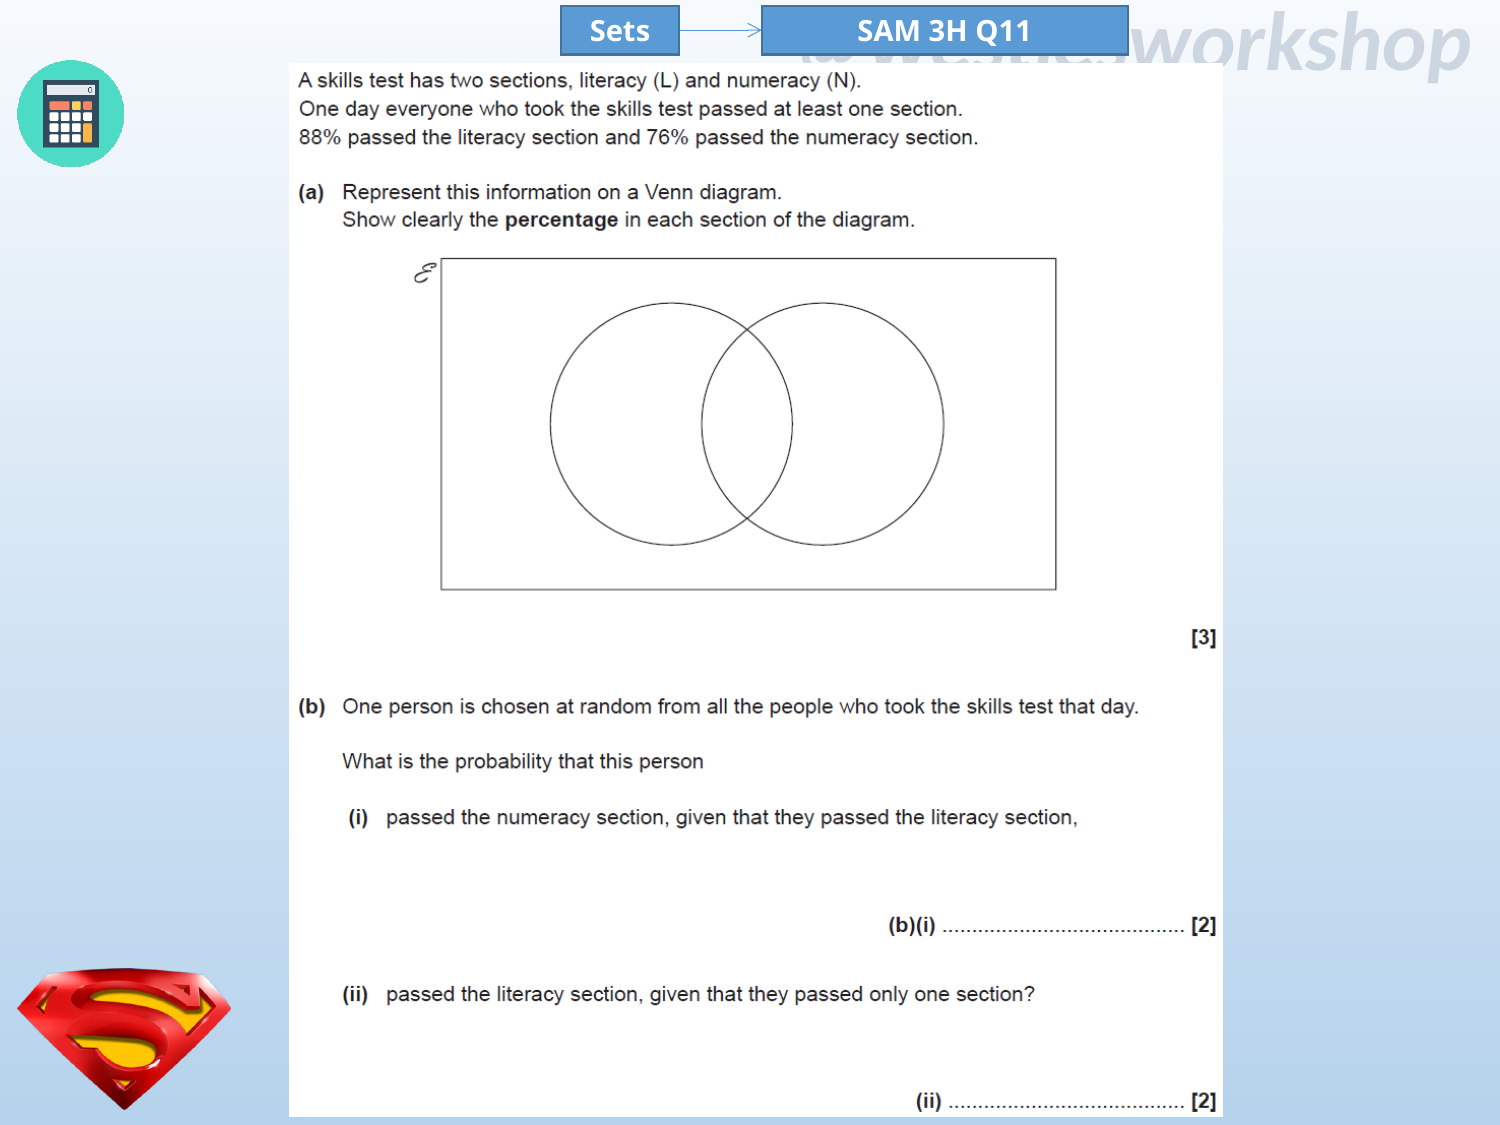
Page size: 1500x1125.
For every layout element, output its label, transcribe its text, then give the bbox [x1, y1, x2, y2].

picture [289, 63, 1223, 1117]
picture [17, 60, 124, 167]
text_box Sets [560, 5, 680, 56]
text_box SAM 3H Q11 [761, 5, 1129, 56]
picture [17, 968, 231, 1110]
